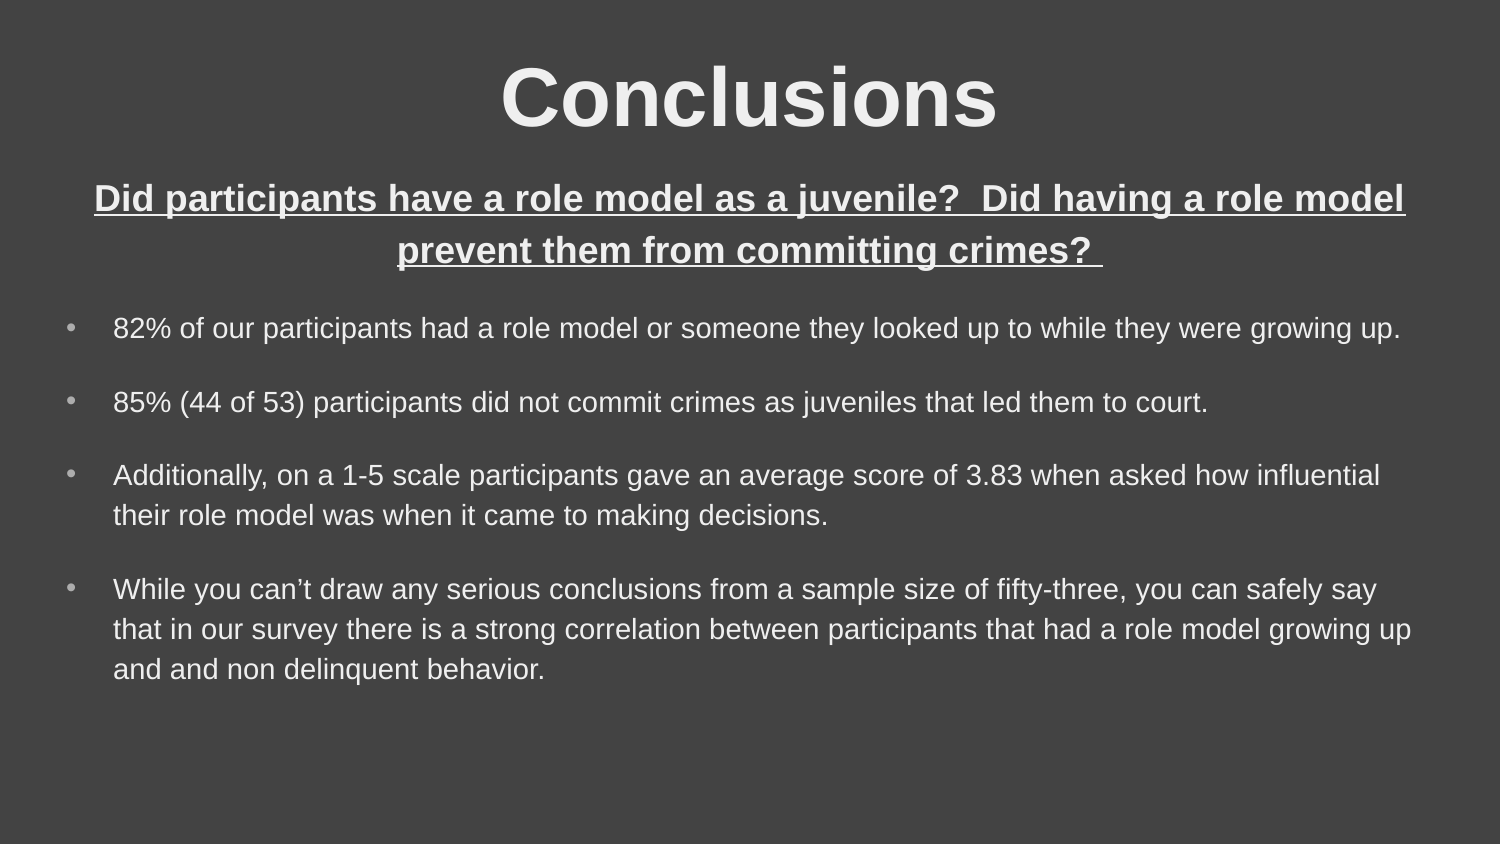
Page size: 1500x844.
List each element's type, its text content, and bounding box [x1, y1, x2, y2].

list Did participants have a role model as a juvenile? Did having a role model prevent them from committing crimes? 82% of our participants had a role model or someone they looked up to while they were growing up. 85% (44 of 53) participants did not commit crimes as juveniles that led them to court. Additionally, on a 1-5 scale participants gave an average score of 3.83 when asked how influential their role model was when it came to making decisions. While you can’t draw any serious conclusions from a sample size of fifty-three, you can safely say that in our survey there is a strong correlation between participants that had a role model growing up and and non delinquent behavior. [51, 152, 1449, 713]
title Conclusions [51, 27, 1449, 122]
